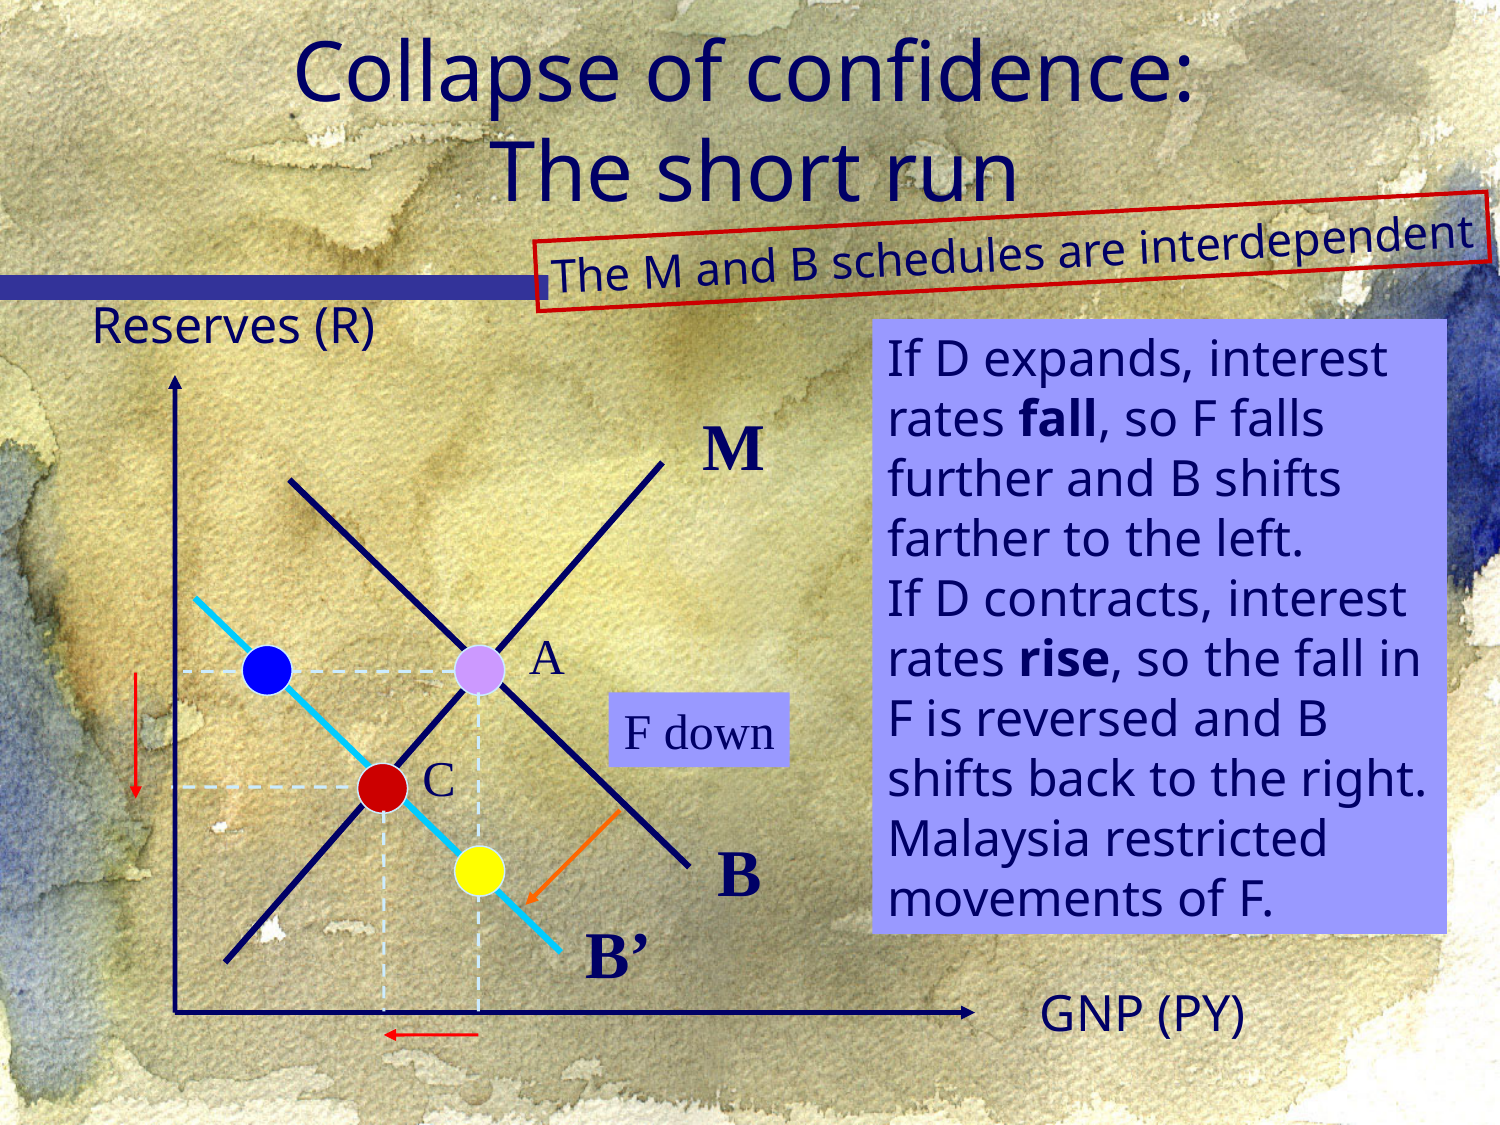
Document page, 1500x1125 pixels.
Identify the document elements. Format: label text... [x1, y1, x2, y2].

picture [0, 0, 1500, 1125]
text_box [357, 763, 407, 814]
text_box GNP (PY) [1024, 973, 1261, 1049]
text_box F down [608, 692, 790, 768]
text_box A [514, 617, 580, 693]
text_box [168, 375, 182, 787]
text_box [383, 1028, 479, 1042]
text_box The M and B schedules are interdependent [534, 191, 1491, 312]
text_box Reserves (R) [76, 286, 391, 362]
text_box [174, 1006, 976, 1019]
text_box C [407, 739, 471, 815]
text_box B’ [570, 904, 667, 1000]
text_box [454, 846, 505, 897]
text_box [242, 645, 293, 696]
text_box [129, 672, 142, 799]
text_box If D expands, interest rates fall, so F falls further and B shifts farther to the left. If D contracts, interest rates rise, so the fall in F is reversed and B shifts back to the right. Malaysia restricted movements of F. [872, 319, 1447, 934]
text_box B [703, 822, 778, 918]
text_box [525, 810, 621, 905]
text_box M [687, 396, 781, 491]
text_box Collapse of confidence: The short run [63, 37, 1447, 225]
text_box [454, 645, 505, 696]
